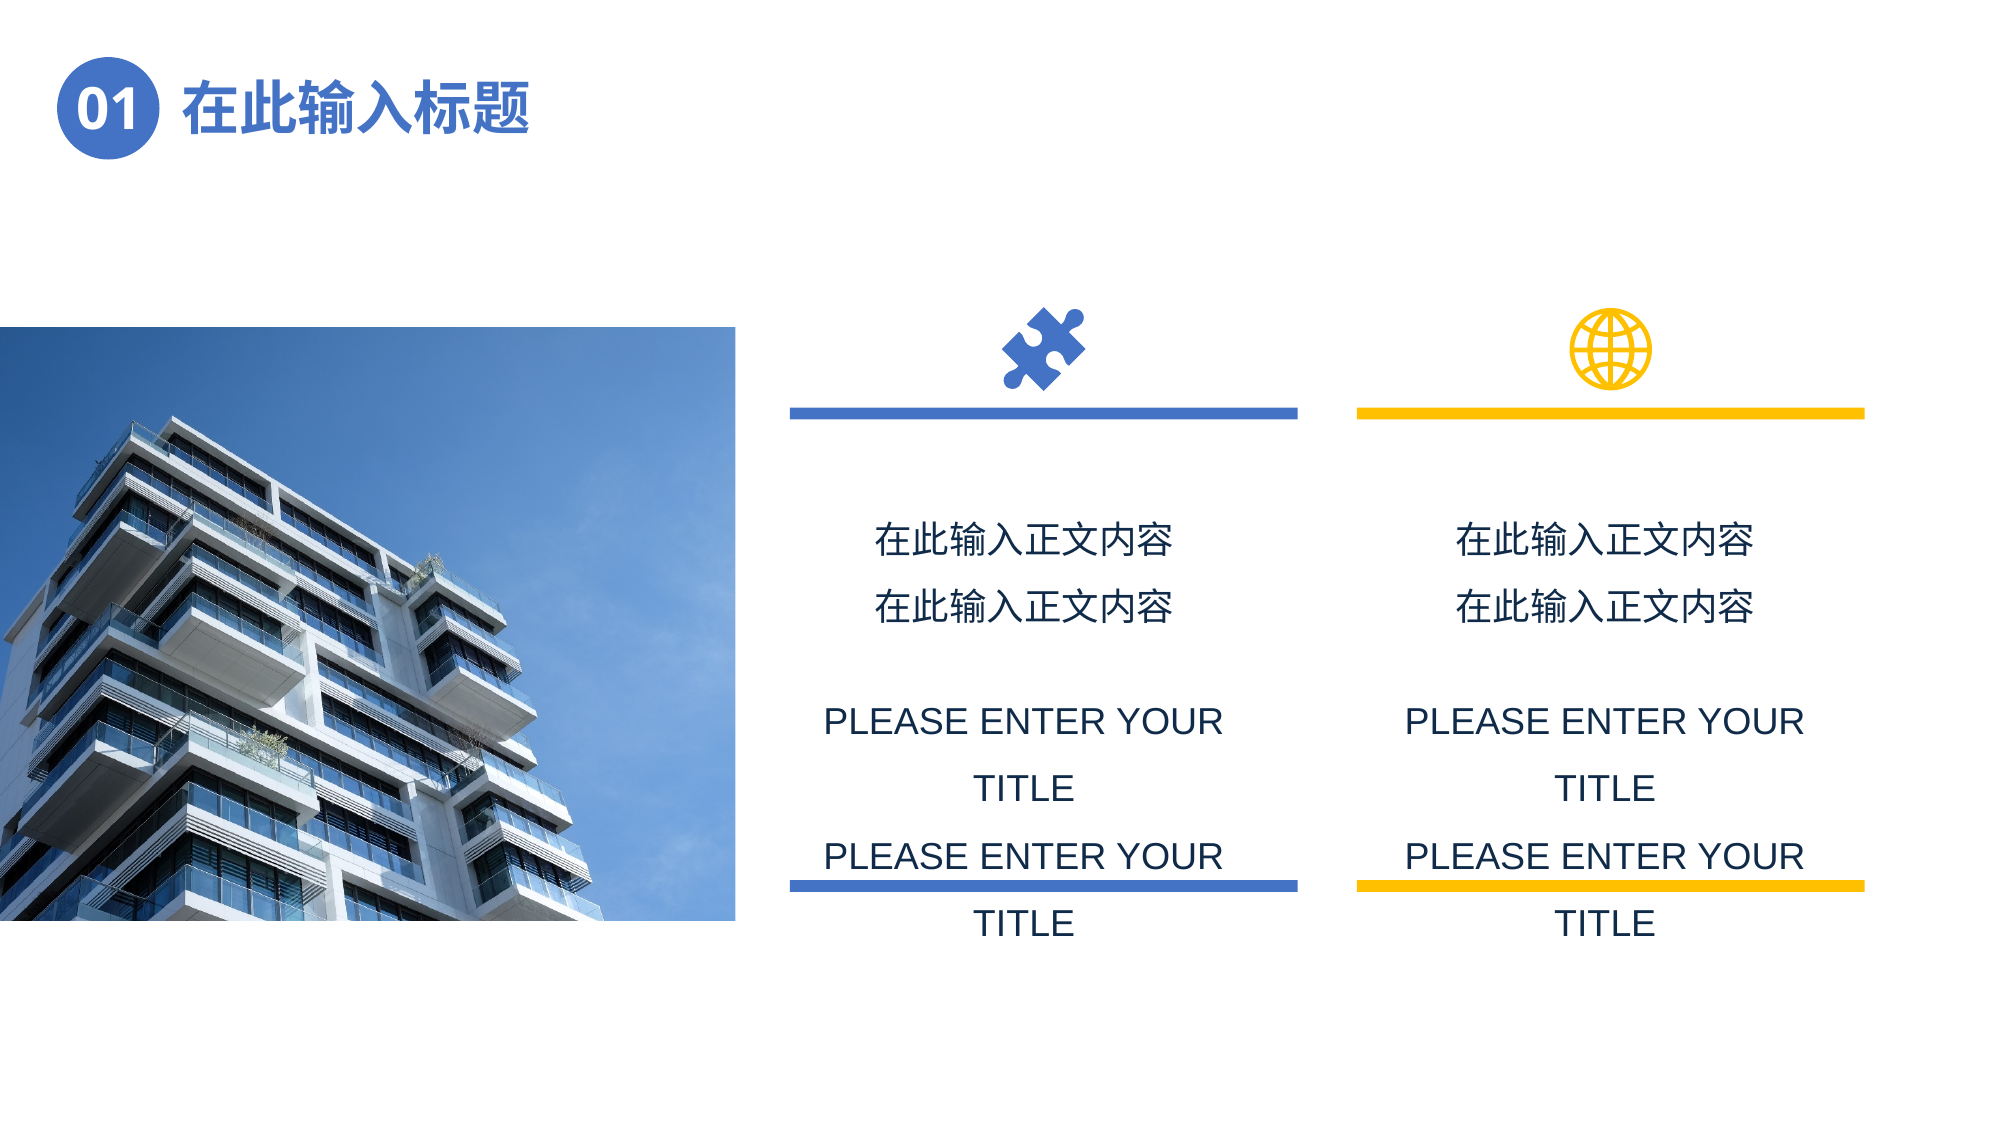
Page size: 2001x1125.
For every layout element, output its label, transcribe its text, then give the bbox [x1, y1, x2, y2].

text_box [1292, 879, 1299, 893]
text_box 在此输入正文内容 在此输入正文内容 [1395, 485, 1816, 636]
text_box 在此输入正文内容 在此输入正文内容 [813, 485, 1235, 636]
picture [0, 327, 736, 921]
text_box [789, 407, 1299, 420]
text_box [1000, 305, 1088, 393]
text_box [1568, 306, 1653, 392]
text_box Please enter your title Please enter your title [1337, 667, 1873, 952]
text_box 在此输入标题 [166, 63, 546, 149]
text_box Please enter your title Please enter your title [756, 667, 1292, 952]
text_box [1356, 407, 1866, 420]
text_box 01 [61, 63, 158, 149]
